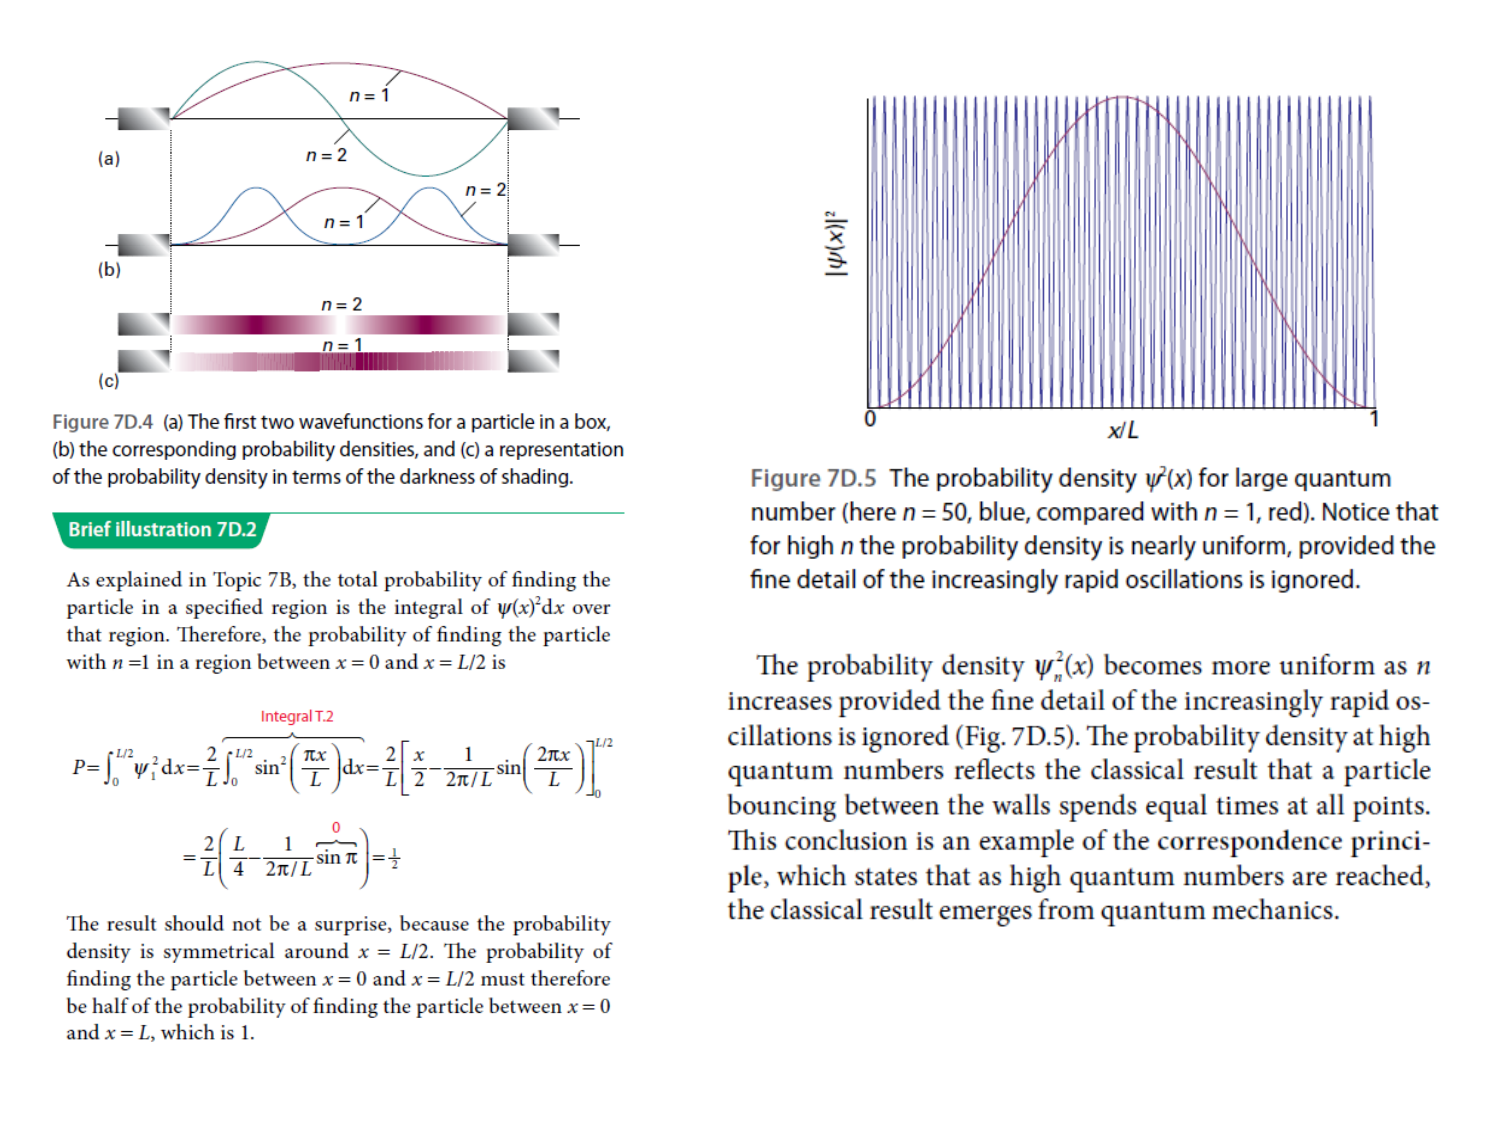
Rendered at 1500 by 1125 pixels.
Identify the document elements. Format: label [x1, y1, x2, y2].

picture [49, 37, 638, 1048]
picture [699, 12, 1469, 936]
